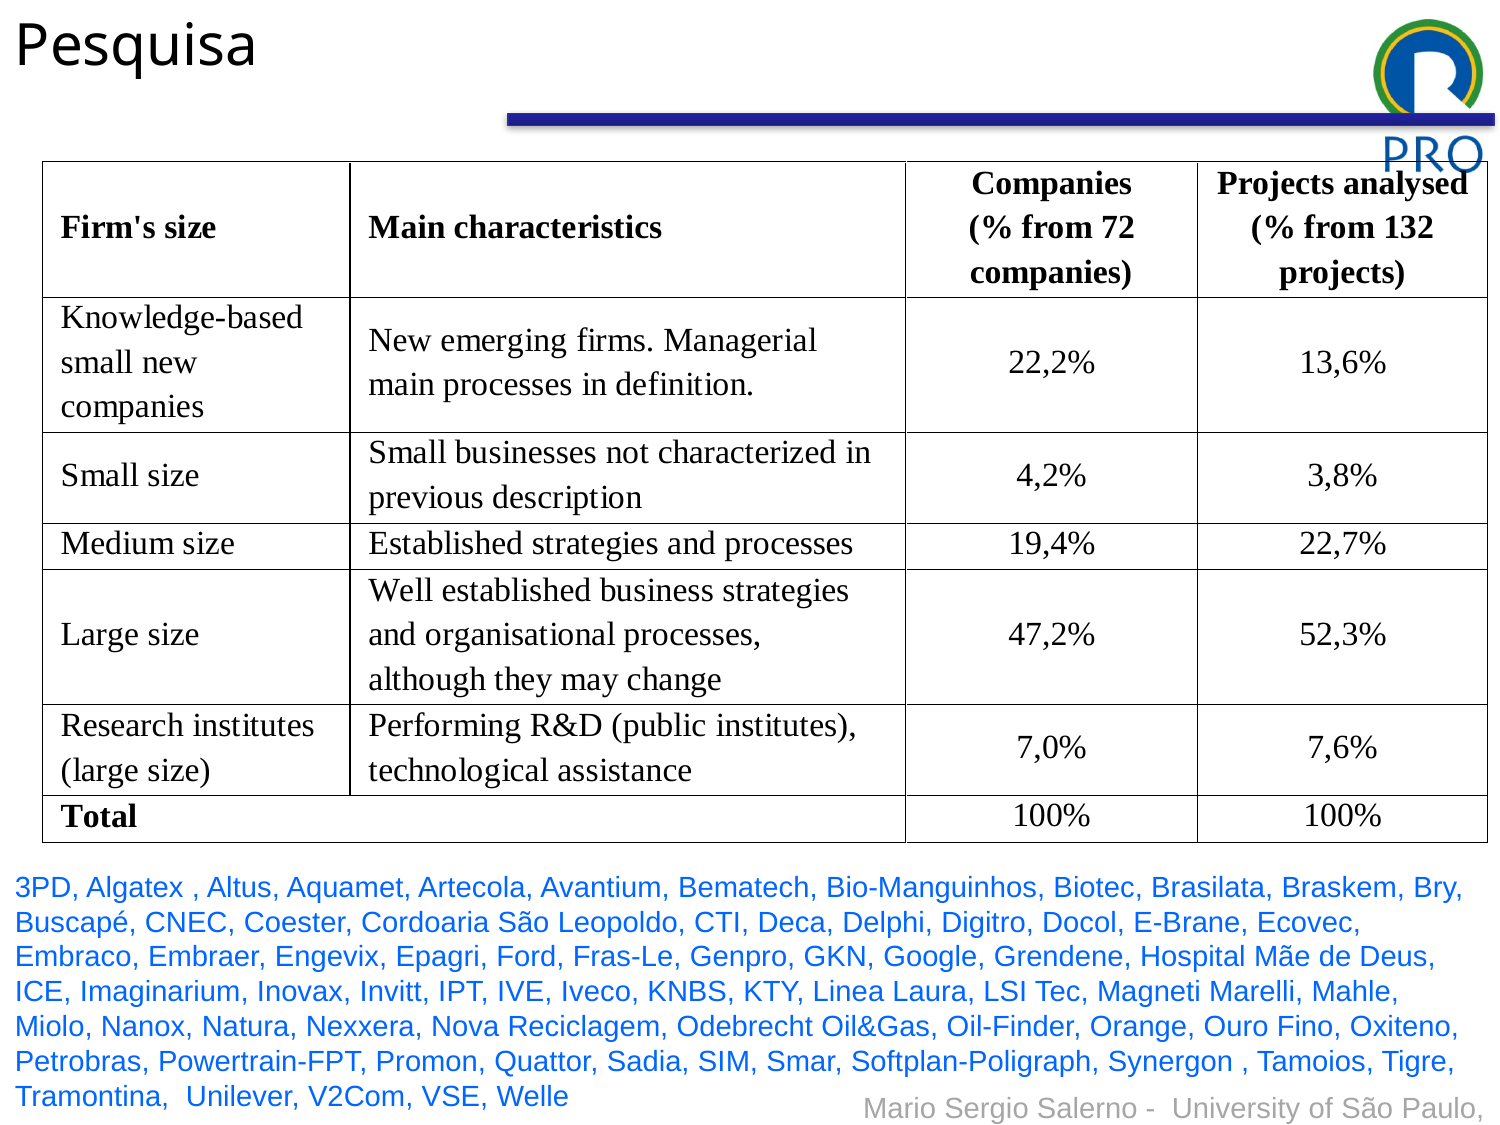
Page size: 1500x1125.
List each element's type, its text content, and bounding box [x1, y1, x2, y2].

text_box Pesquisa [0, 0, 1001, 85]
text_box 3PD, Algatex , Altus, Aquamet, Artecola, Avantium, Bematech, Bio-Manguinhos, Biotec, Brasilata, Braskem, Bry, Buscapé, CNEC, Coester, Cordoaria São Leopoldo, CTI, Deca, Delphi, Digitro, Docol, E-Brane, Ecovec, Embraco, Embraer, Engevix, Epagri, Ford, Fras-Le, Genpro, GKN, Google, Grendene, Hospital Mãe de Deus, ICE, Imaginarium, Inovax, Invitt, IPT, IVE, Iveco, KNBS, KTY, Linea Laura, LSI Tec, Magneti Marelli, Mahle, Miolo, Nanox, Natura, Nexxera, Nova Reciclagem, Odebrecht Oil&Gas, Oil-Finder, Orange, Ouro Fino, Oxiteno, Petrobras, Powertrain-FPT, Promon, Quattor, Sadia, SIM, Smar, Softplan-Poligraph, Synergon , Tamoios, Tigre, Tramontina, Unilever, V2Com, VSE, Welle [0, 860, 1500, 1125]
text_box [507, 113, 1495, 126]
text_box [18, 160, 1490, 929]
picture [1373, 126, 1483, 160]
picture [1373, 19, 1483, 113]
